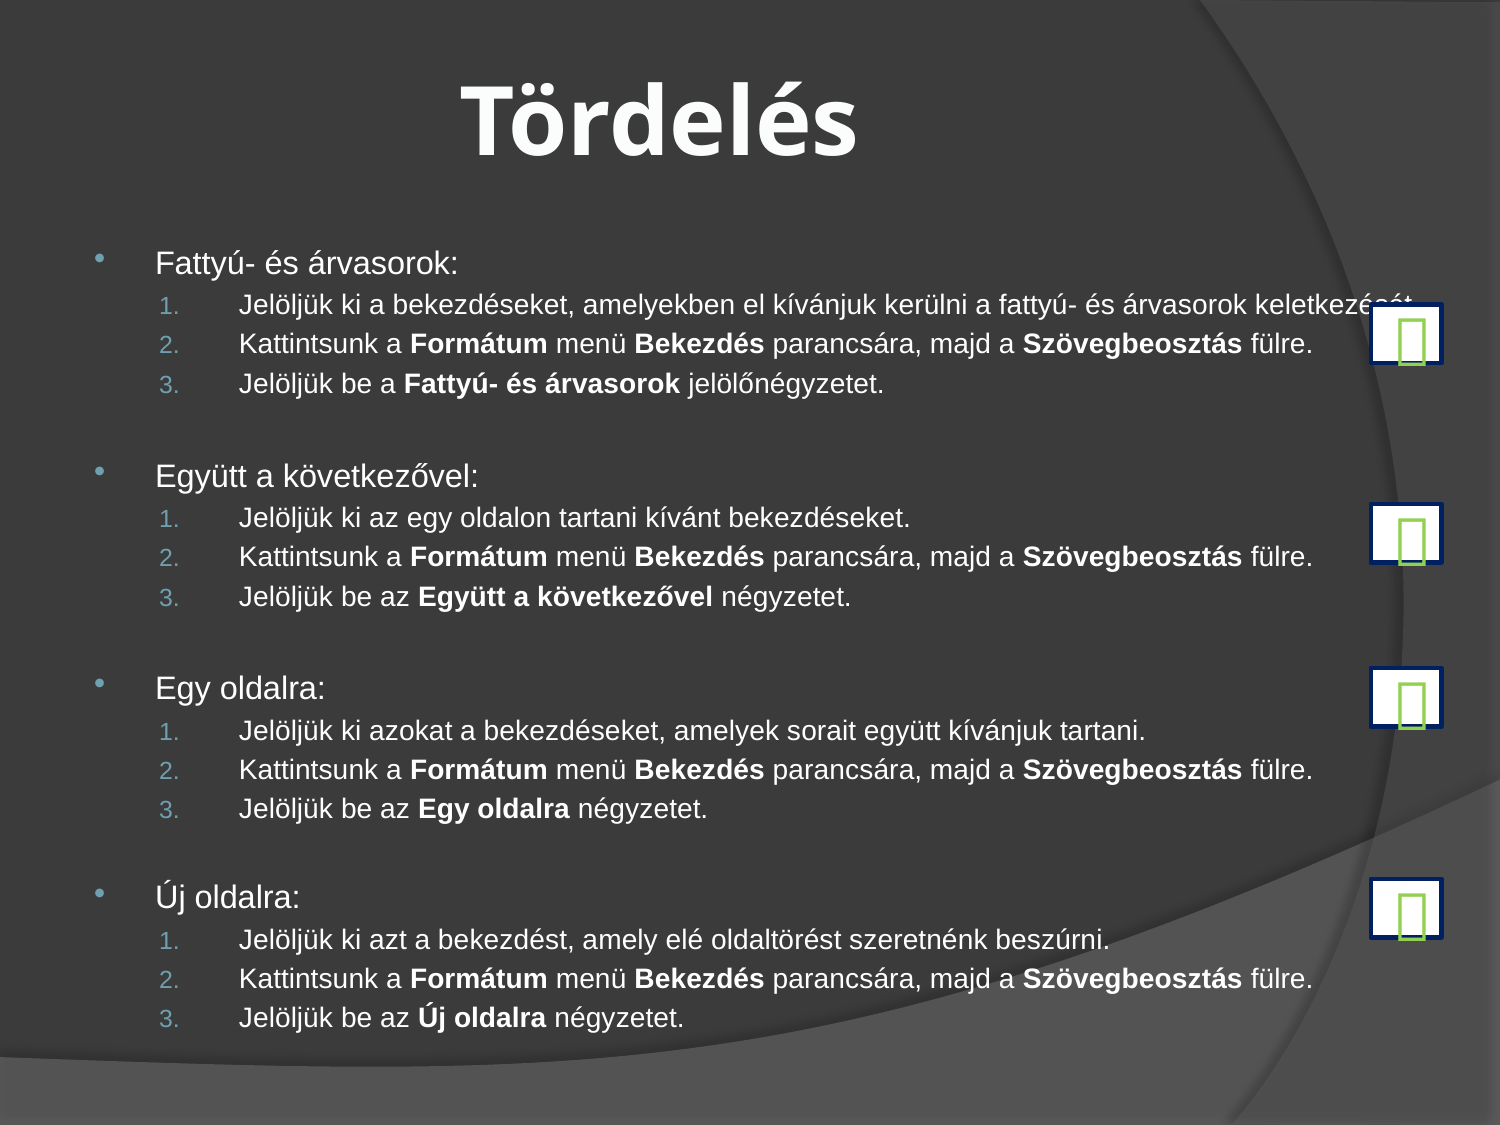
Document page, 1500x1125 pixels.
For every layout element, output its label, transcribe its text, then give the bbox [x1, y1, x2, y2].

title Tördelés [46, 23, 1272, 211]
list Fattyú- és árvasorok: Jelöljük ki a bekezdéseket, amelyekben el kívánjuk kerülni a fattyú- és árvasorok keletkezését. Kattintsunk a Formátum menü Bekezdés parancsára, majd a Szövegbeosztás fülre. Jelöljük be a Fattyú- és árvasorok jelölőnégyzetet. Együtt a következővel: Jelöljük ki az egy oldalon tartani kívánt bekezdéseket. Kattintsunk a Formátum menü Bekezdés parancsára, majd a Szövegbeosztás fülre. Jelöljük be az Együtt a következővel négyzetet. Egy oldalra: Jelöljük ki azokat a bekezdéseket, amelyek sorait együtt kívánjuk tartani. Kattintsunk a Formátum menü Bekezdés parancsára, majd a Szövegbeosztás fülre. Jelöljük be az Egy oldalra négyzetet. Új oldalra: Jelöljük ki azt a bekezdést, amely elé oldaltörést szeretnénk beszúrni. Kattintsunk a Formátum menü Bekezdés parancsára, majd a Szövegbeosztás fülre. Jelöljük be az Új oldalra négyzetet. [75, 234, 1442, 1090]
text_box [1370, 292, 1454, 390]
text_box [1370, 491, 1454, 589]
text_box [1370, 655, 1454, 753]
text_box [1370, 866, 1454, 964]
